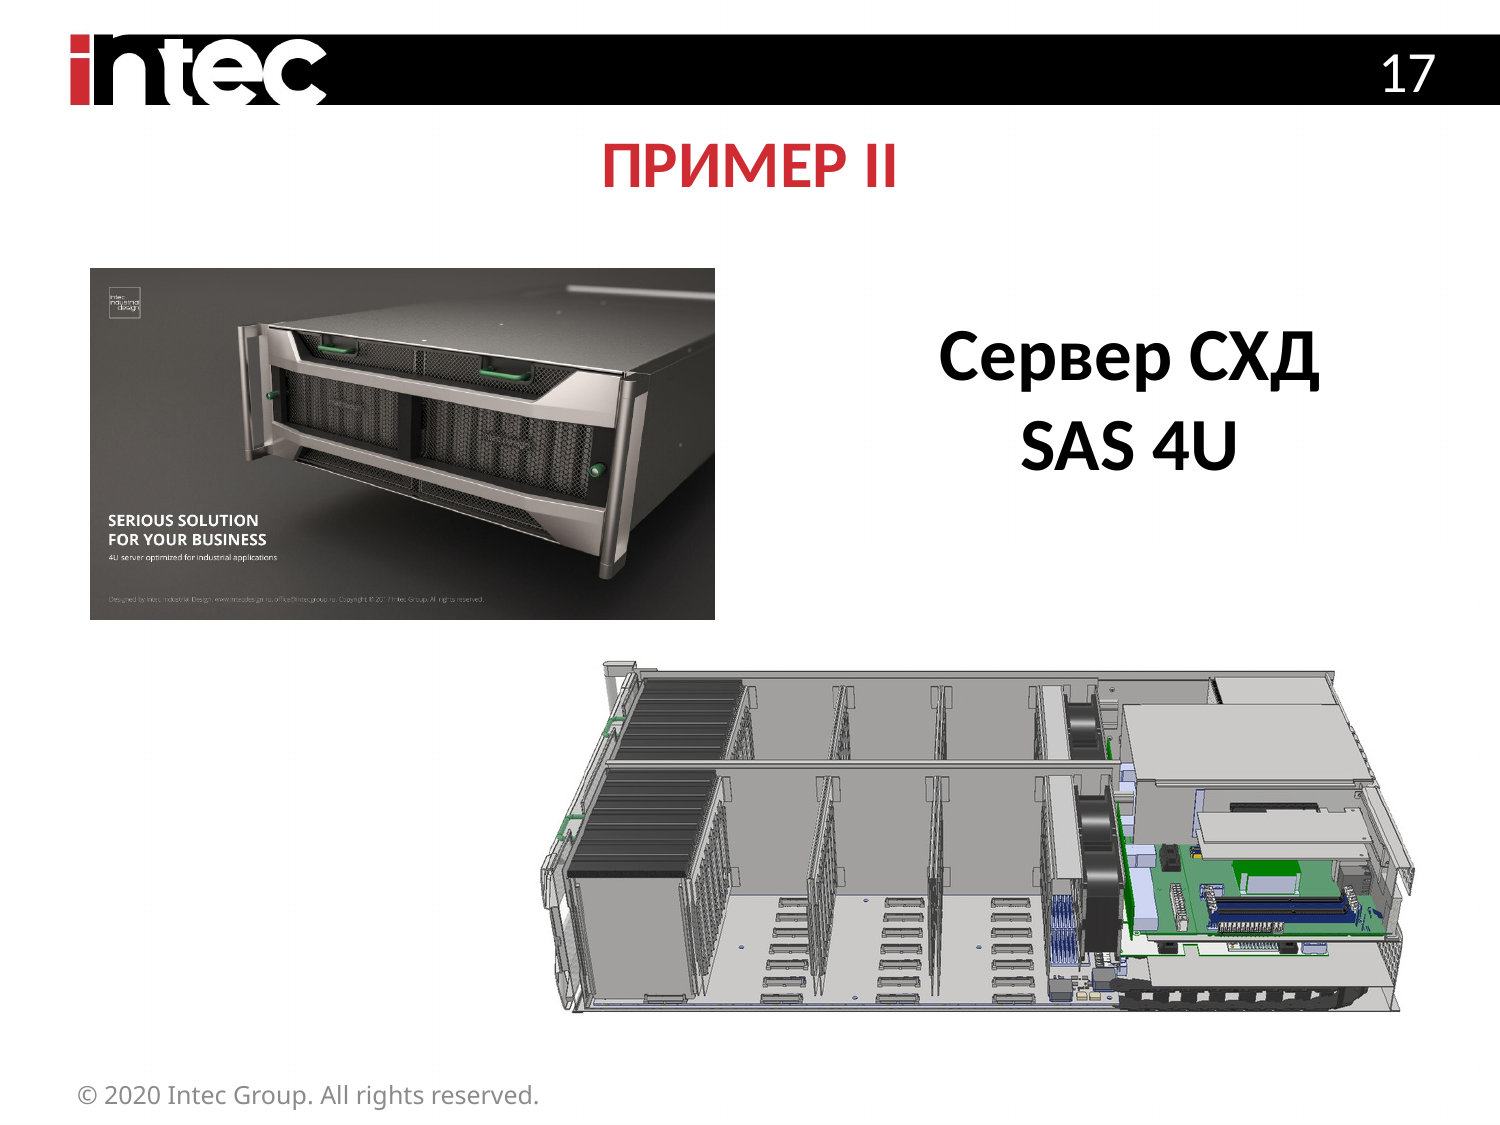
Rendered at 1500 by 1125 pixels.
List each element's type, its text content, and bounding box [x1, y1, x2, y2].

picture [0, 0, 1500, 113]
text_box Сервер СХД SAS 4U [760, 297, 1500, 493]
text_box © 2020 Intec Group. All rights reserved. [62, 1065, 738, 1125]
text_box 17 [402, 27, 1453, 112]
picture [0, 208, 1500, 1125]
text_box ПРИМЕР II [0, 113, 1500, 208]
